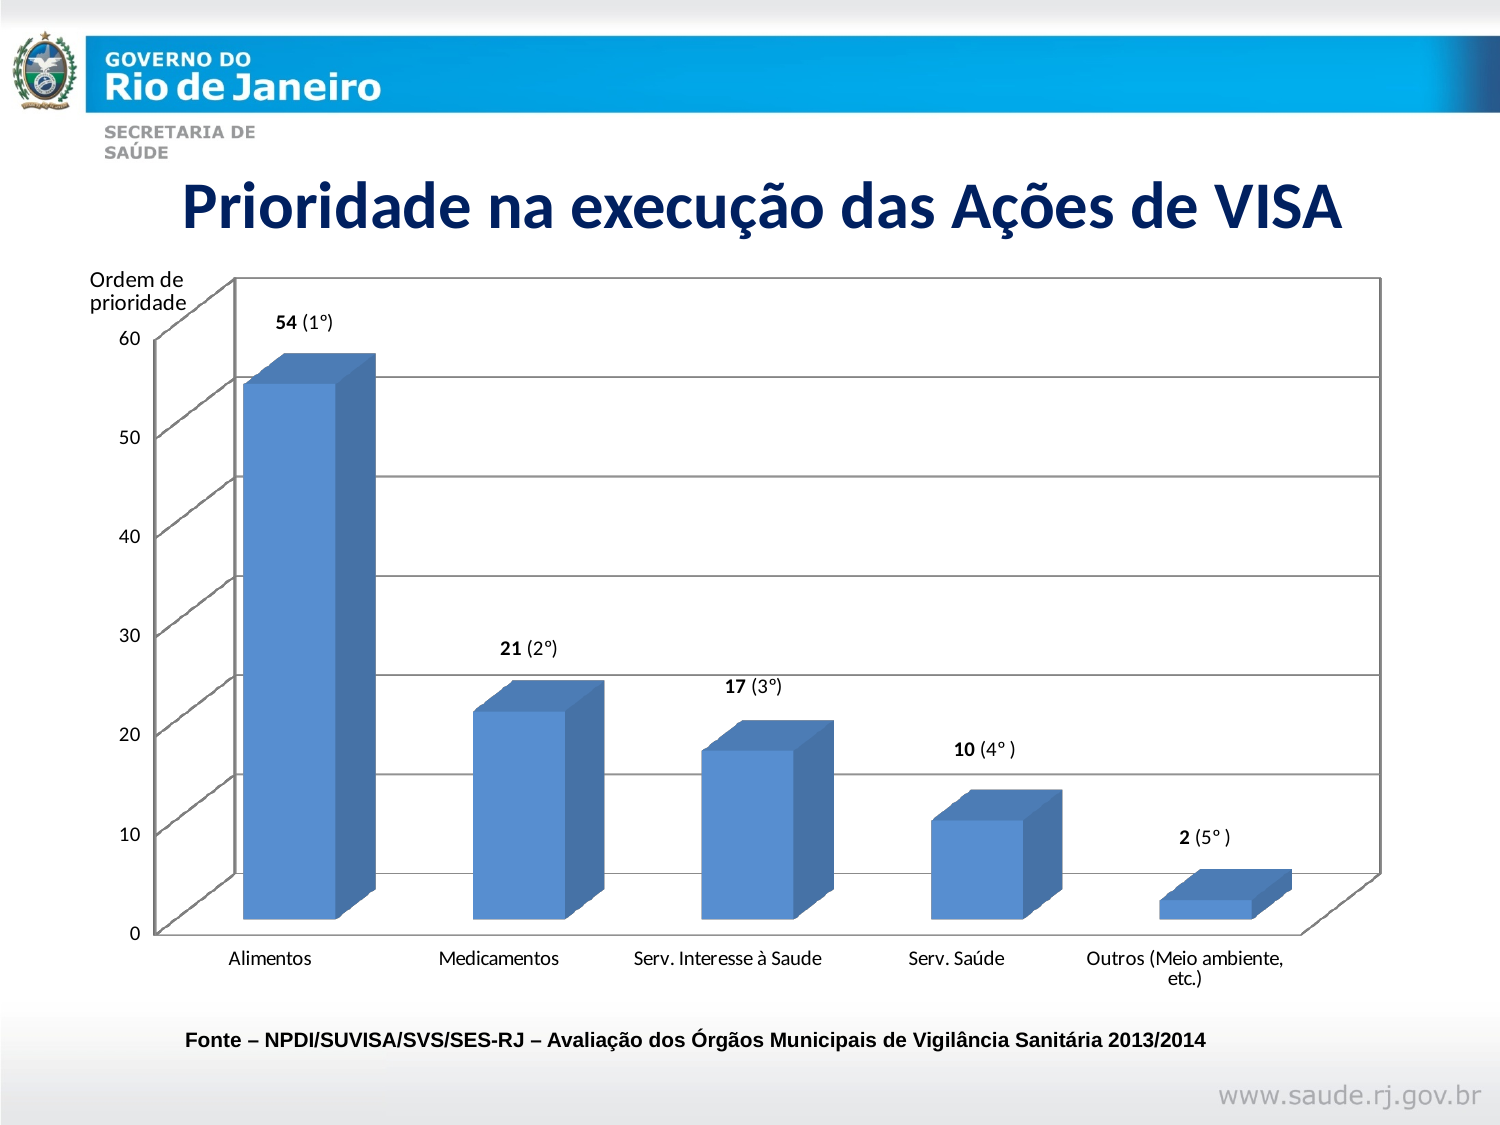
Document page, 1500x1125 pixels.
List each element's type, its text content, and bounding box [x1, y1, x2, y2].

title Prioridade na execução das Ações de VISA [88, 149, 1439, 256]
picture [0, 0, 1500, 1125]
text_box Fonte – NPDI/SUVISA/SVS/SES-RJ – Avaliação dos Órgãos Municipais de Vigilância Sanitária 2013/2014 [170, 1019, 1221, 1060]
chart [74, 262, 1426, 1006]
